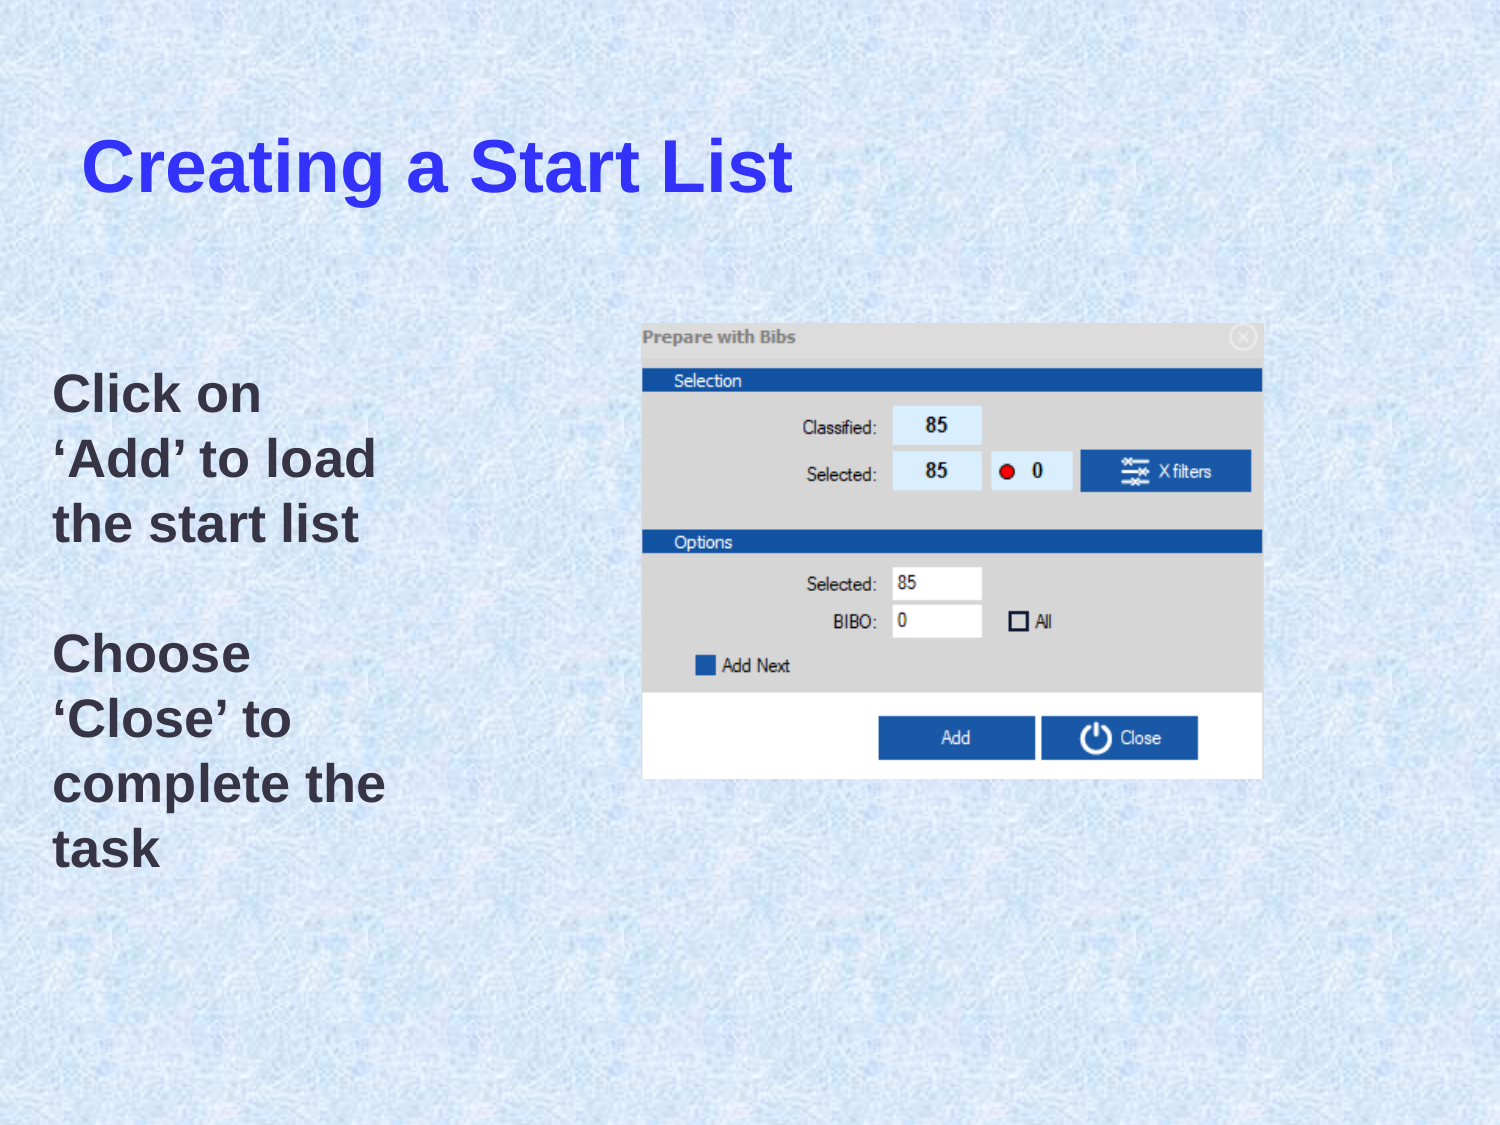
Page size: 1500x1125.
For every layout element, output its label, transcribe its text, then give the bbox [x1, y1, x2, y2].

picture [0, 0, 1500, 1125]
text_box Click on ‘Add’ to load the start list Choose ‘Close’ to complete the task [37, 351, 419, 886]
title Creating a Start List [66, 12, 1271, 216]
